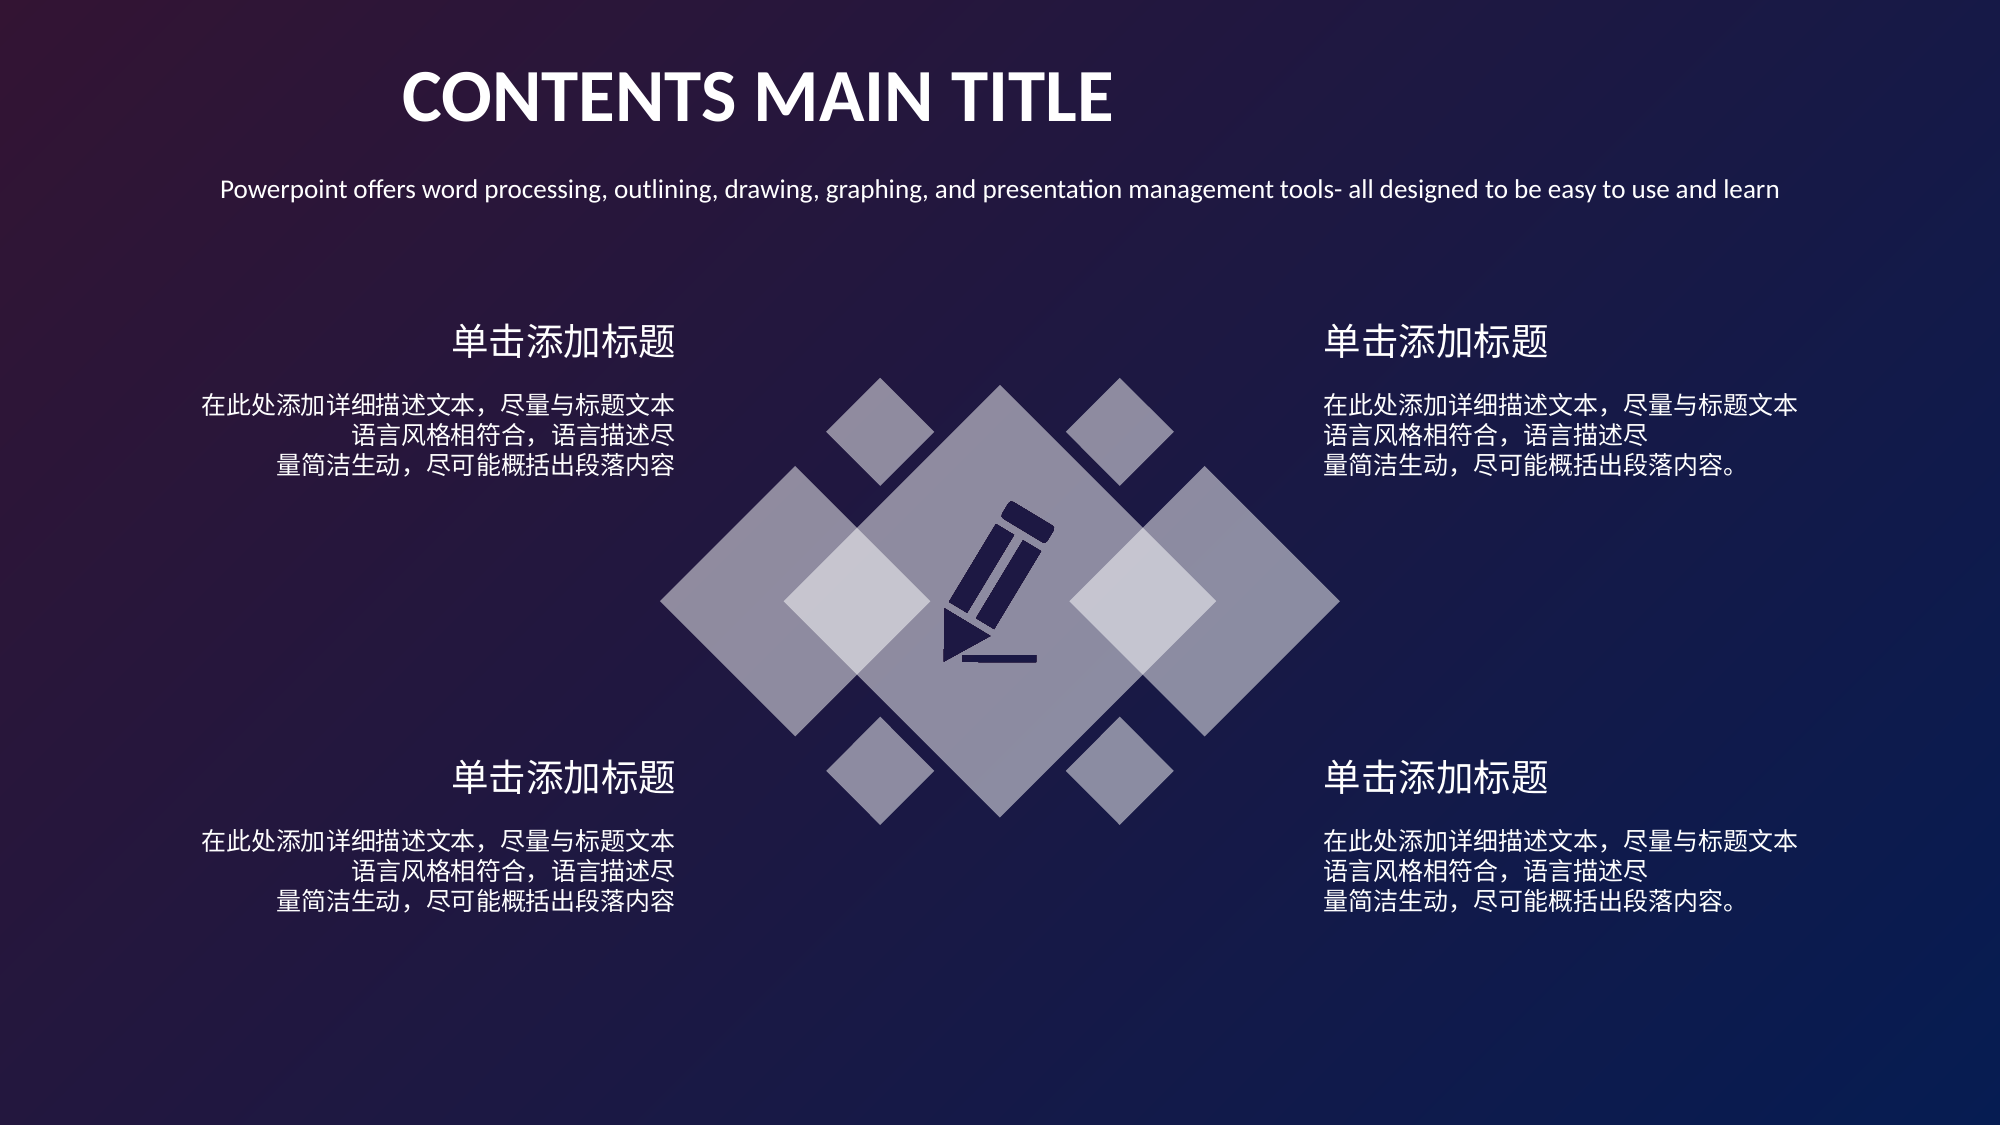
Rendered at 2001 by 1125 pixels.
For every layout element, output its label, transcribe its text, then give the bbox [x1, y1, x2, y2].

text_box Powerpoint offers word processing, outlining, drawing, graphing, and presentation management tools- all designed to be easy to use and learn [102, 163, 1898, 212]
text_box CONTENTS MAIN TITLE [387, 38, 1613, 144]
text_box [134, 310, 1866, 979]
